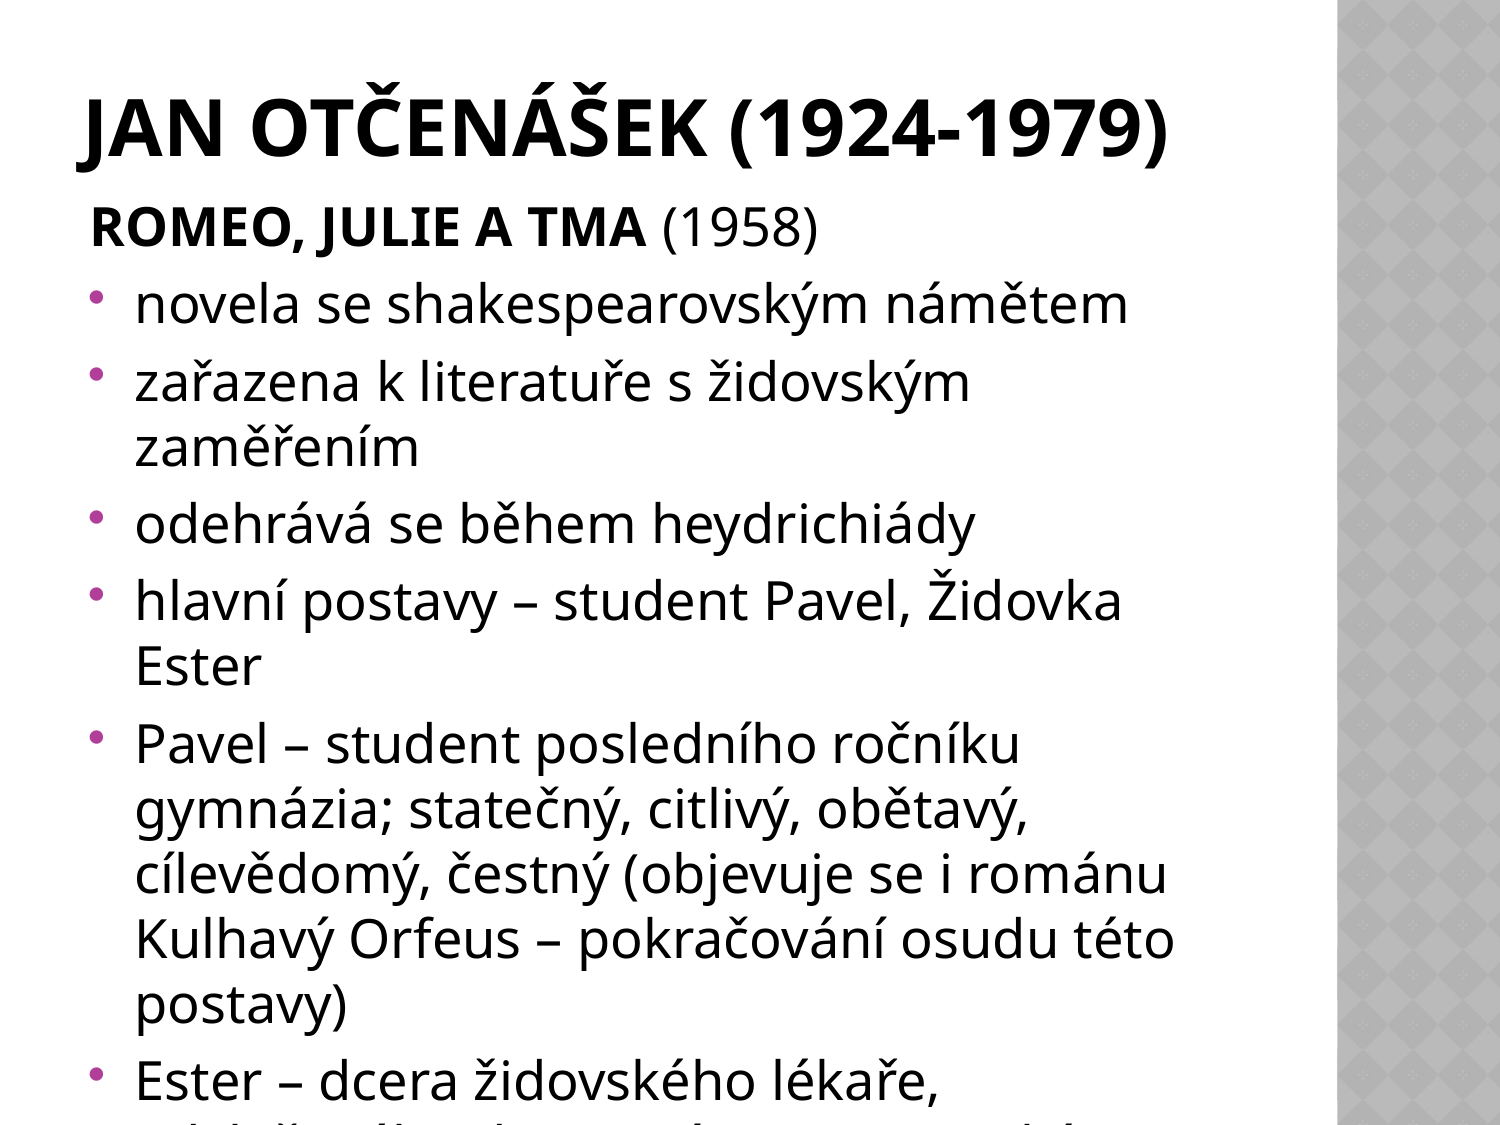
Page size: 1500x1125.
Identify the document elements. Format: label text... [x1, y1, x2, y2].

title jan otčenášek (1924-1979) [75, 52, 1263, 173]
list ROMEO, JULIE A TMA (1958) novela se shakespearovským námětem zařazena k literatuře s židovským zaměřením odehrává se během heydrichiády hlavní postavy – student Pavel, Židovka Ester Pavel – student posledního ročníku gymnázia; statečný, citlivý, obětavý, cílevědomý, čestný (objevuje se i románu Kulhavý Orfeus – pokračování osudu této postavy) Ester – dcera židovského lékaře, odvlečeného do Terezína; romantická, citlivá, skromná, cítí se osamělá, nešťastná [75, 184, 1263, 1059]
